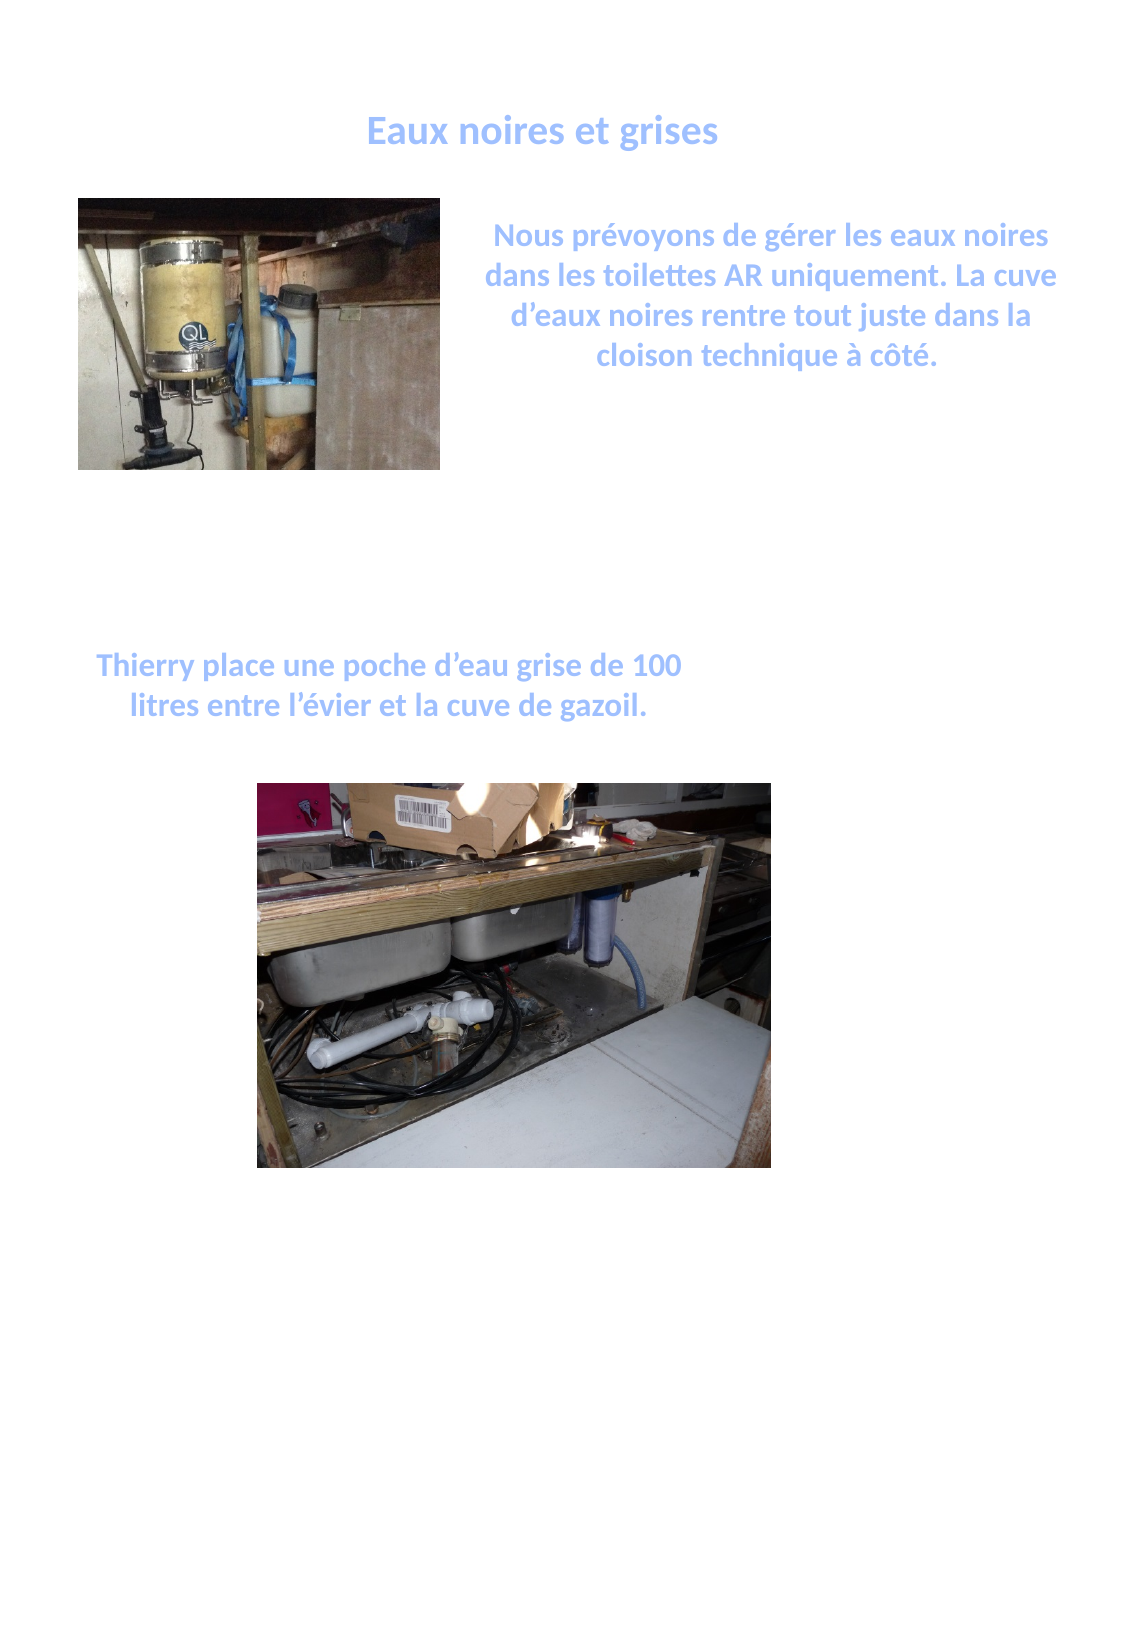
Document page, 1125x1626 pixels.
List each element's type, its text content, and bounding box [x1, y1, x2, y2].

text_box Thierry place une poche d’eau grise de 100 litres entre l’évier et la cuve de gazoil. [74, 635, 705, 731]
text_box Nous prévoyons de gérer les eaux noires dans les toilettes AR uniquement. La cuve d’eaux noires rentre tout juste dans la cloison technique à côté. [456, 205, 1087, 381]
picture [77, 197, 441, 470]
picture [257, 783, 771, 1168]
text_box Eaux noires et grises [351, 95, 735, 161]
